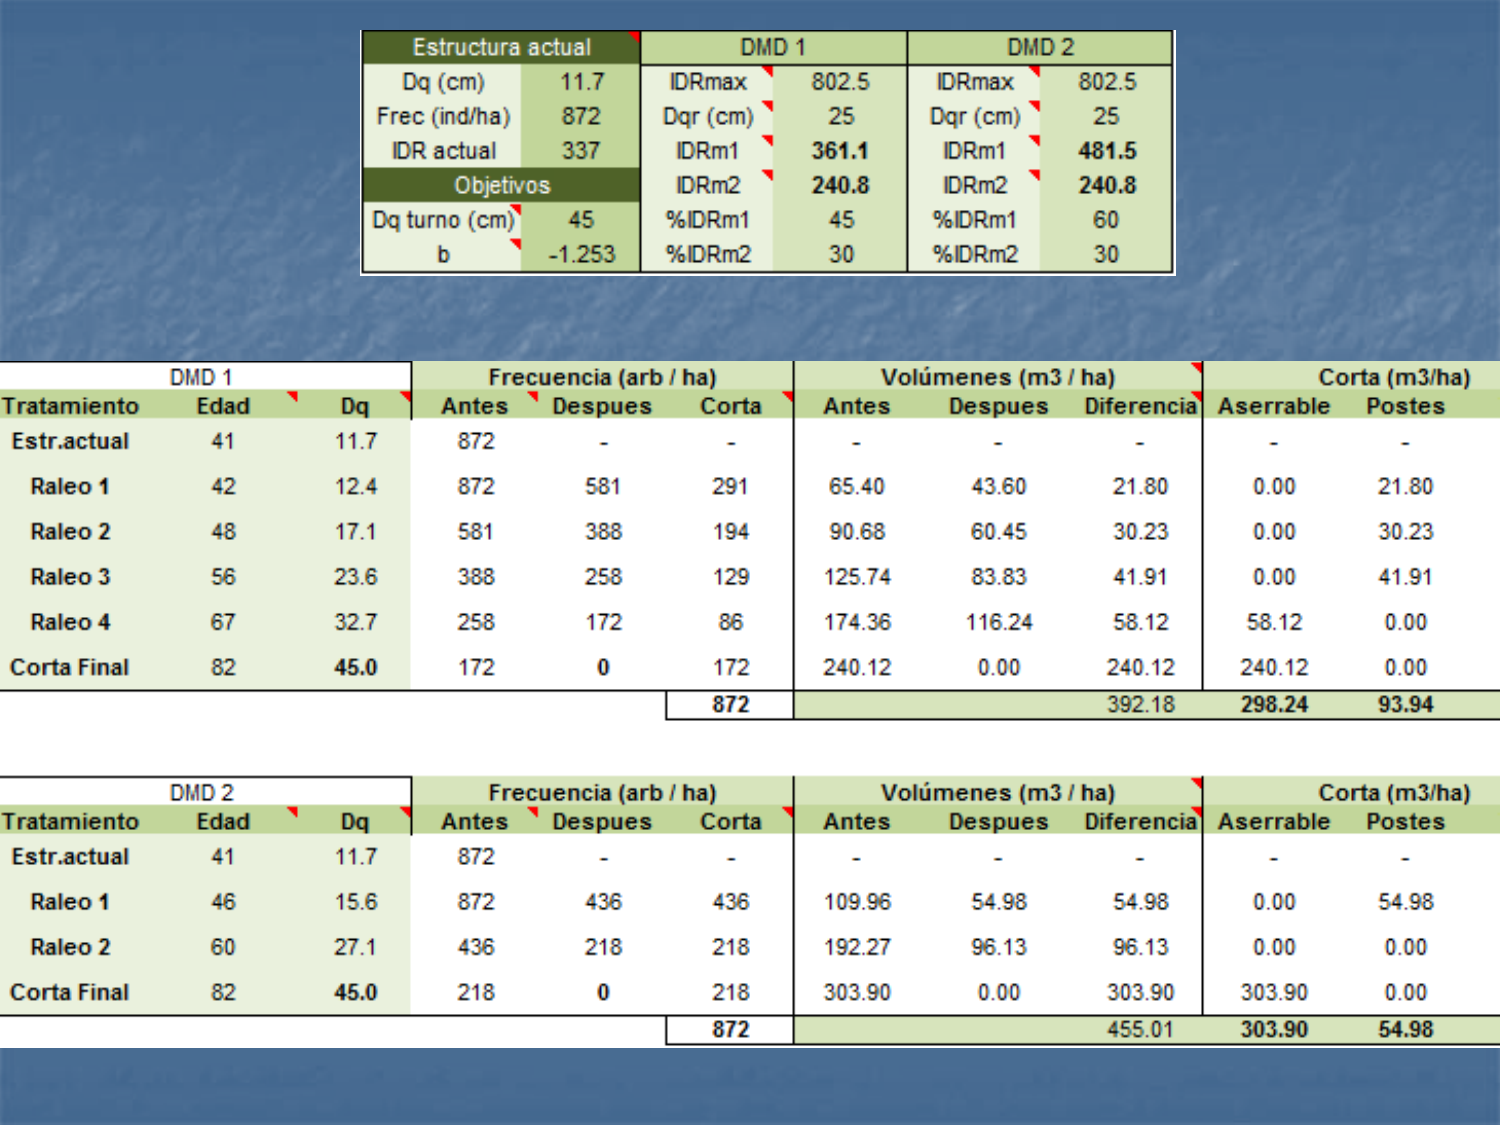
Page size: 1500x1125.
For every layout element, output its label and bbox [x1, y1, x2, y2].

picture [359, 30, 1176, 277]
picture [0, 361, 1500, 1049]
